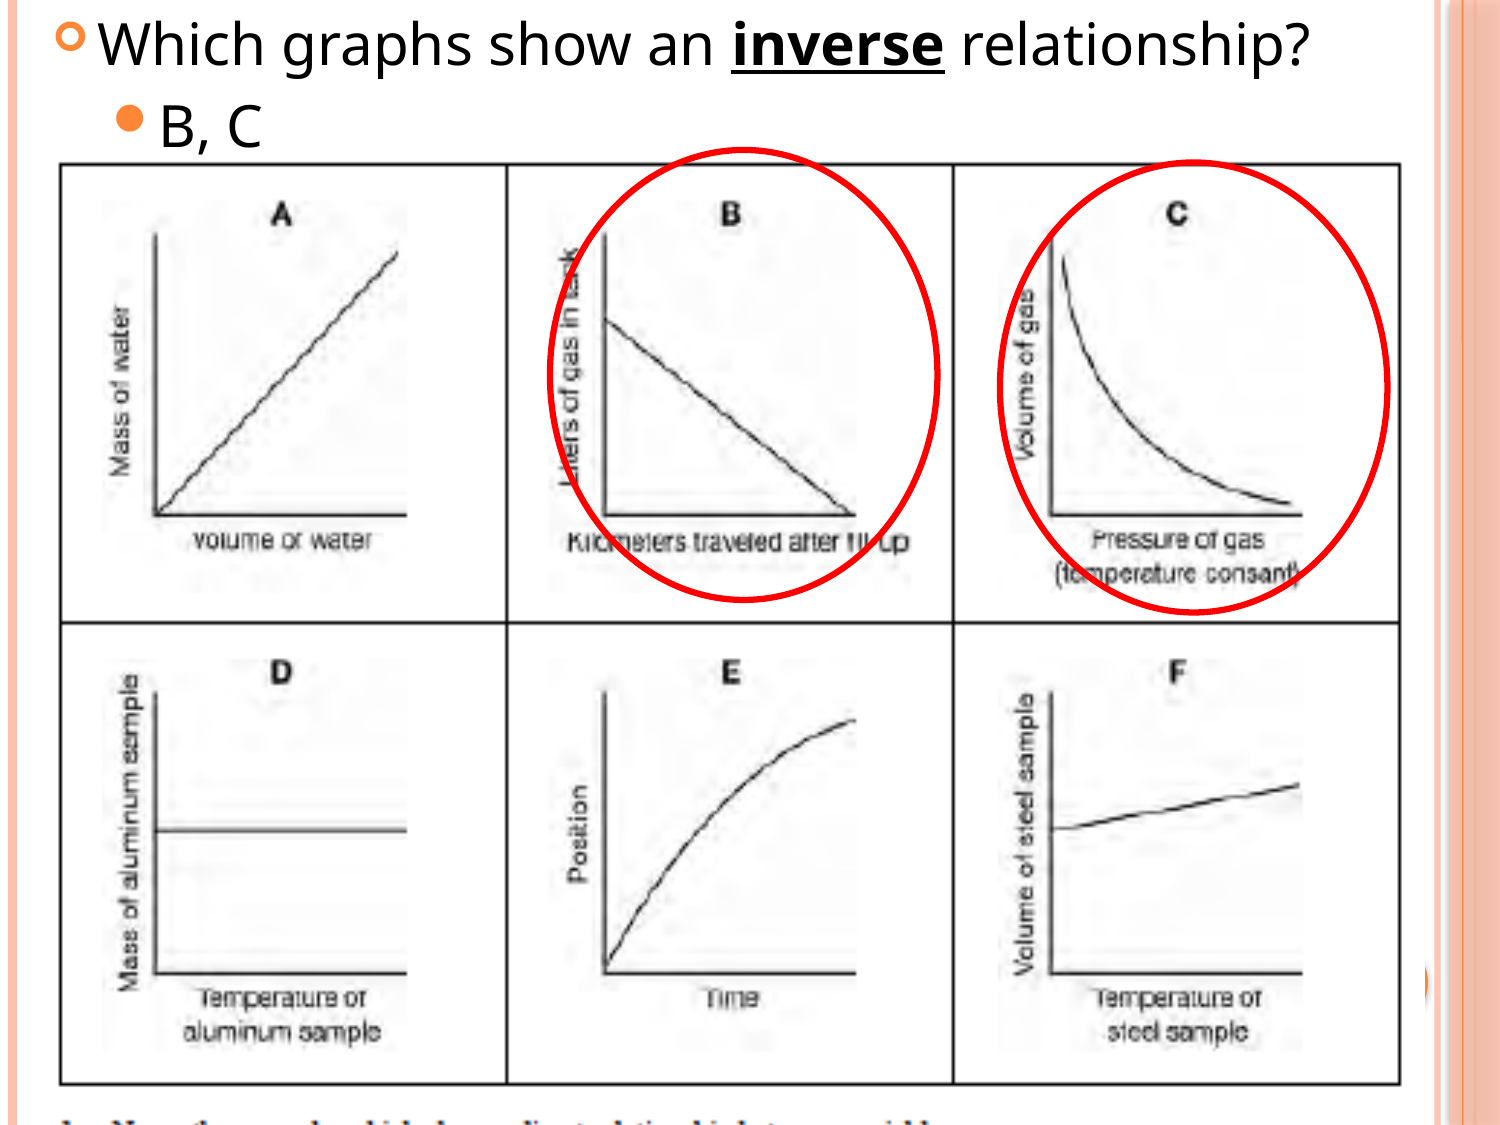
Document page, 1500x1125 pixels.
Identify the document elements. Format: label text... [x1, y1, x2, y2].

picture [36, 130, 1426, 1125]
list Which graphs show an inverse relationship? B, C [37, 0, 1425, 128]
